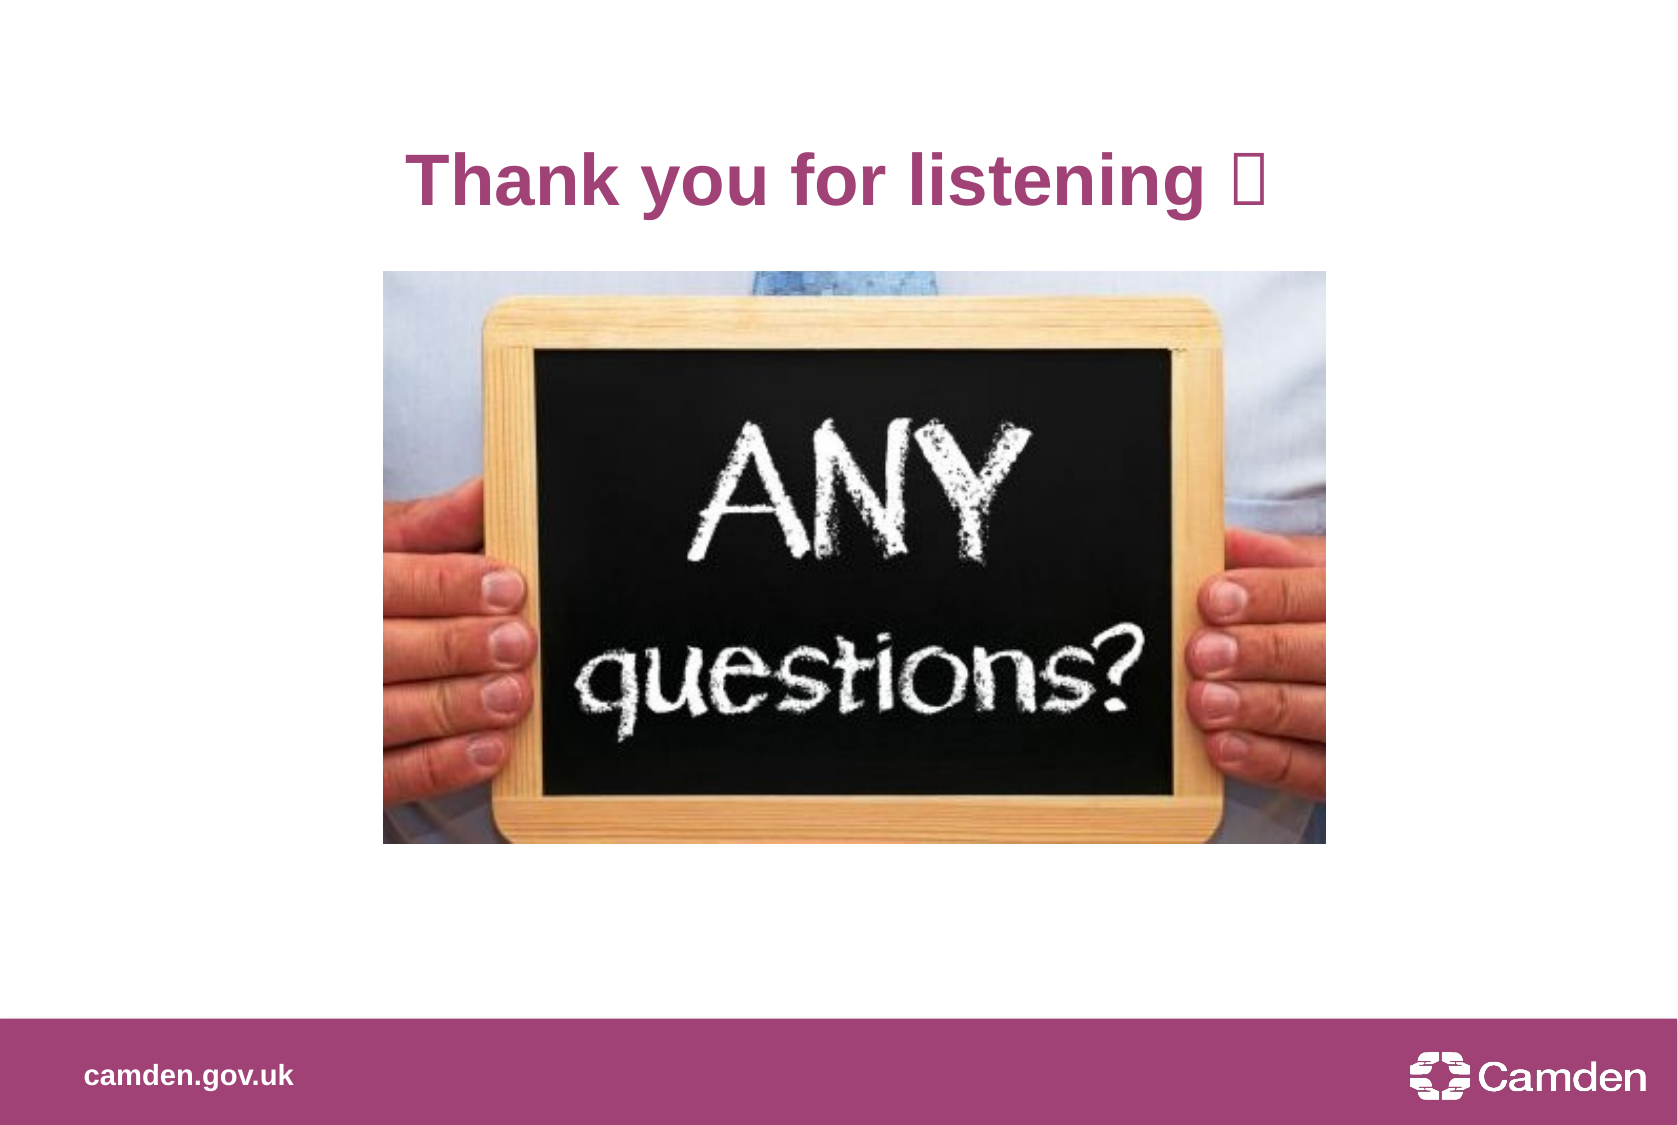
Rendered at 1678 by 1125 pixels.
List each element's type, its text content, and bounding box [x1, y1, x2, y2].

picture [1410, 1052, 1646, 1100]
picture [383, 271, 1326, 844]
title Thank you for listening  [83, 45, 1594, 844]
